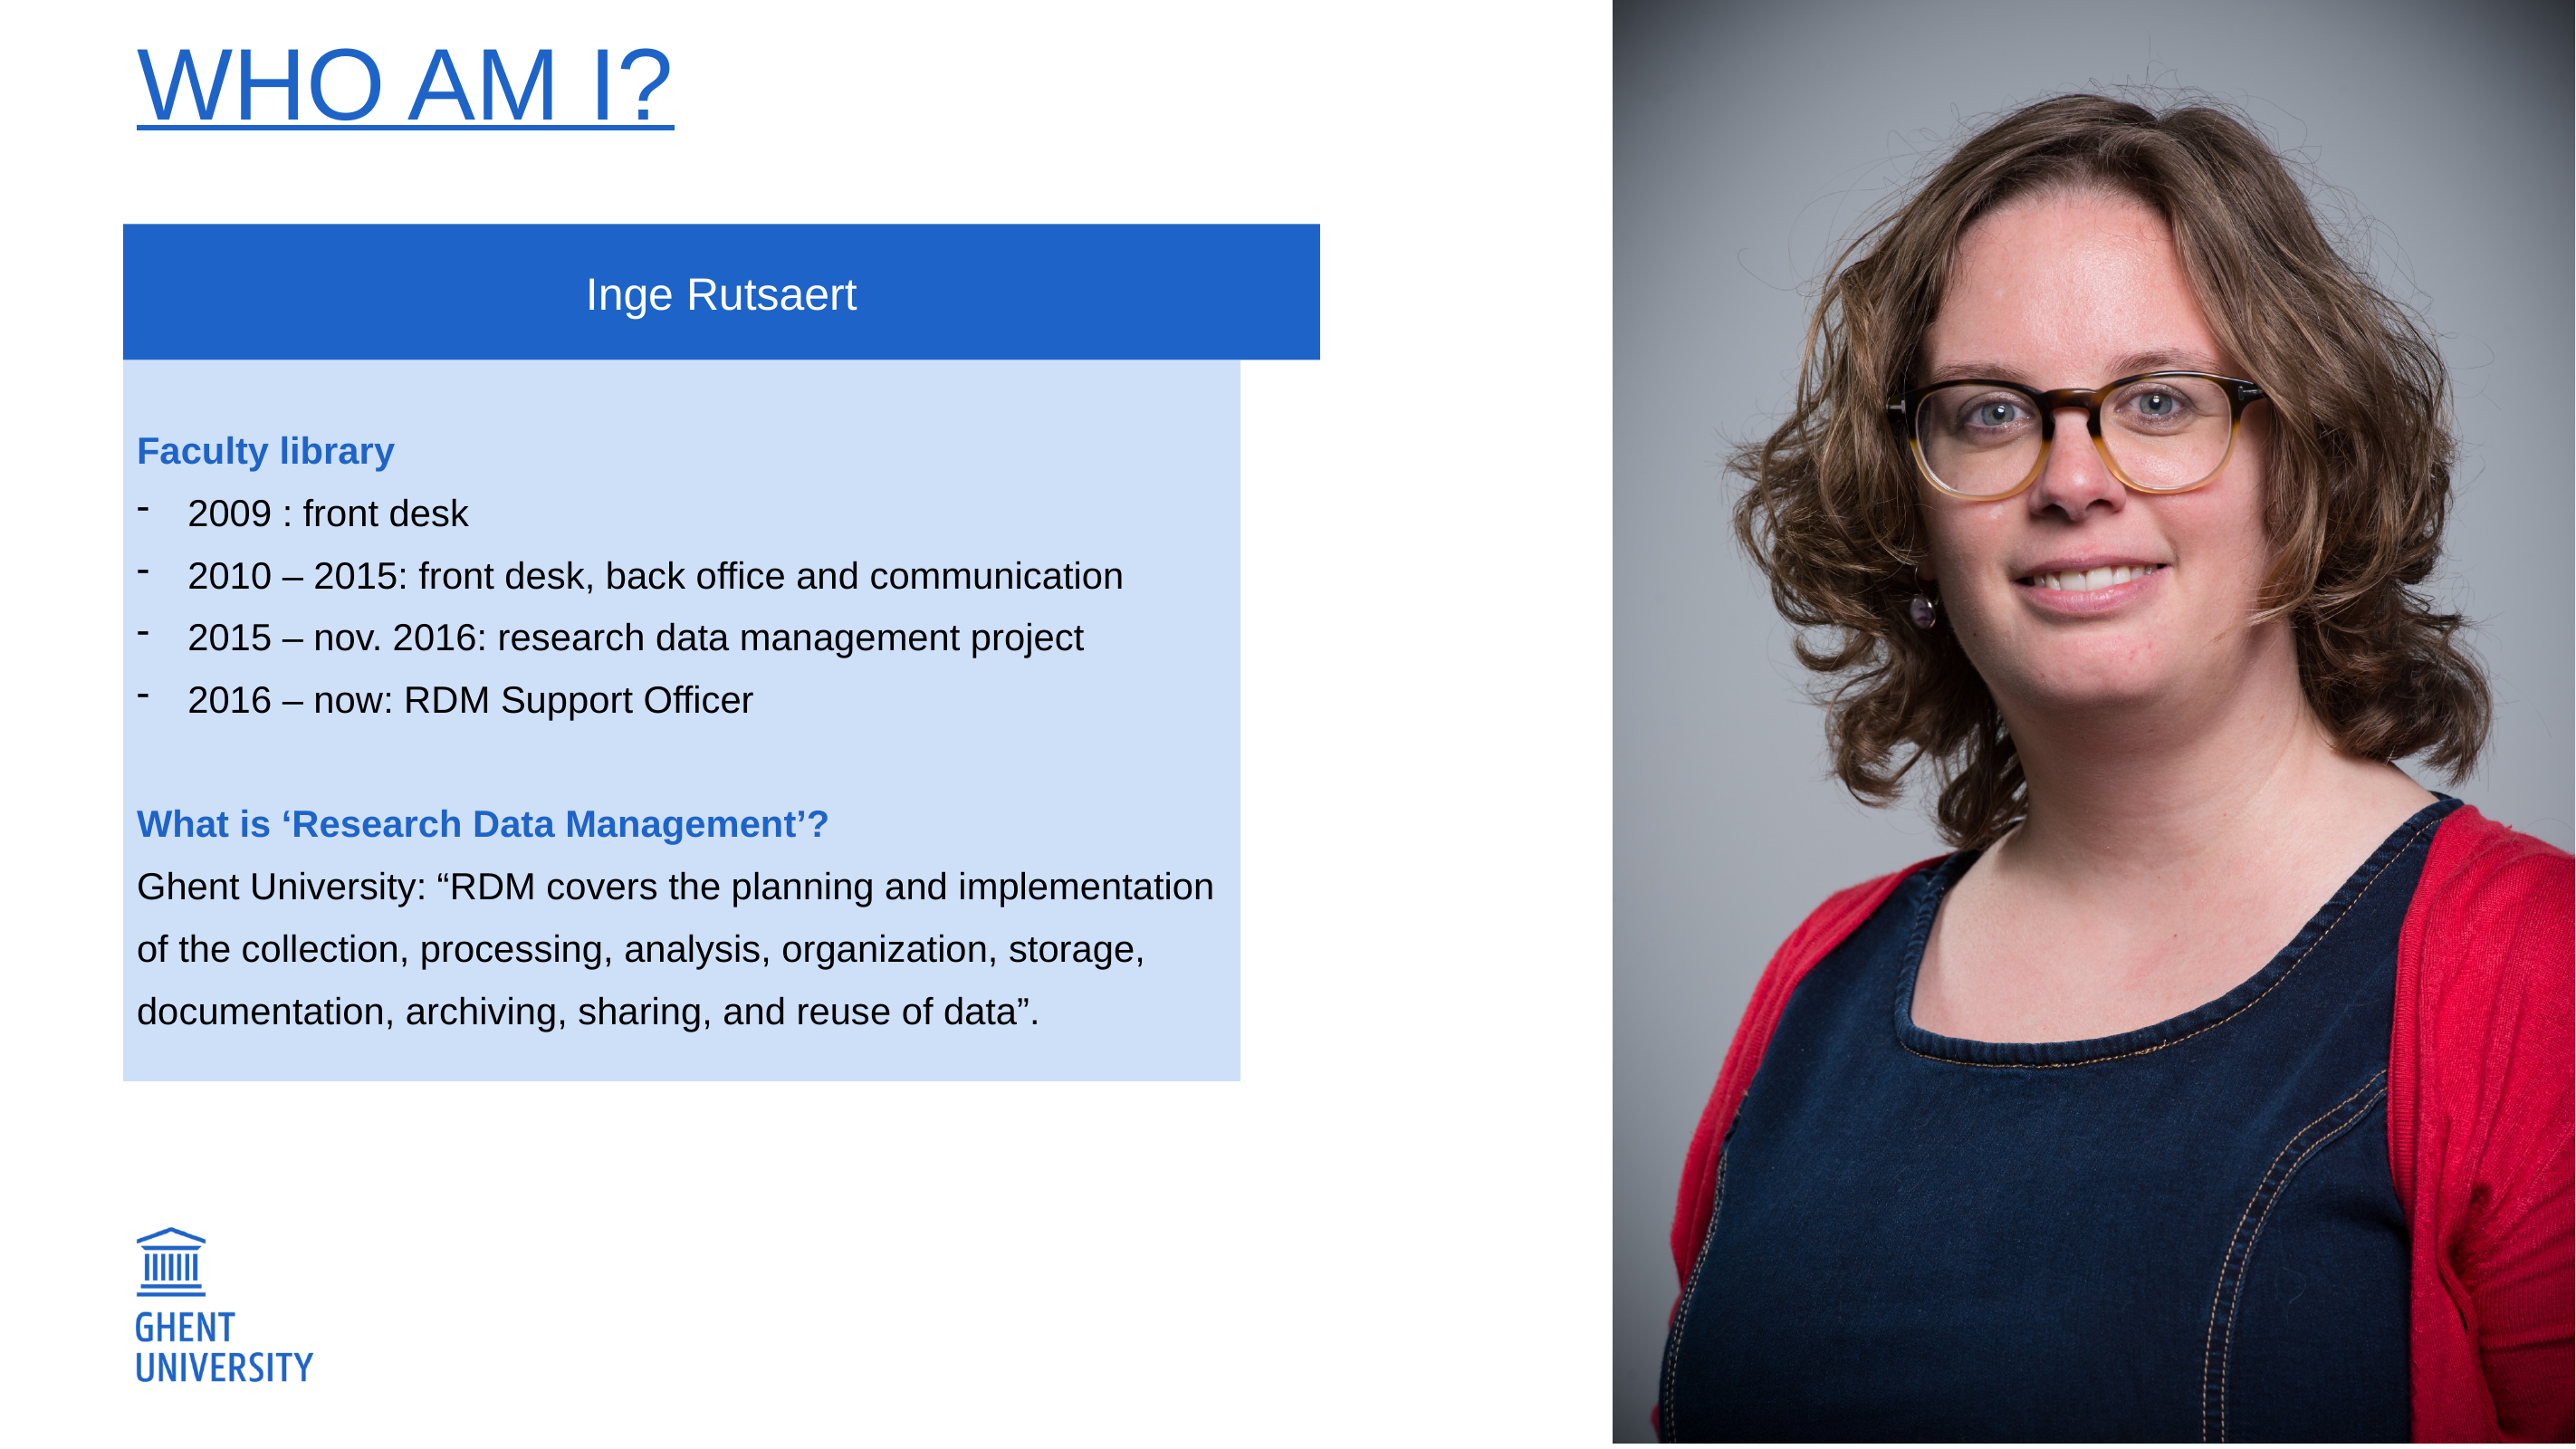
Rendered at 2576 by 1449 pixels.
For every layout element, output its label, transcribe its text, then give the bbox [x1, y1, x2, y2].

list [1613, 0, 2576, 1444]
picture [68, 1175, 411, 1449]
text_box Inge Rutsaert [123, 224, 1320, 360]
text_box Faculty library 2009 : front desk 2010 – 2015: front desk, back office and communication 2015 – nov. 2016: research data management project 2016 – now: RDM Support Officer What is ‘Research Data Management’? Ghent University: “RDM covers the planning and implementation of the collection, processing, analysis, organization, storage, documentation, archiving, sharing, and reuse of data”. [123, 360, 1241, 1081]
title Who am i? [123, 20, 1613, 149]
